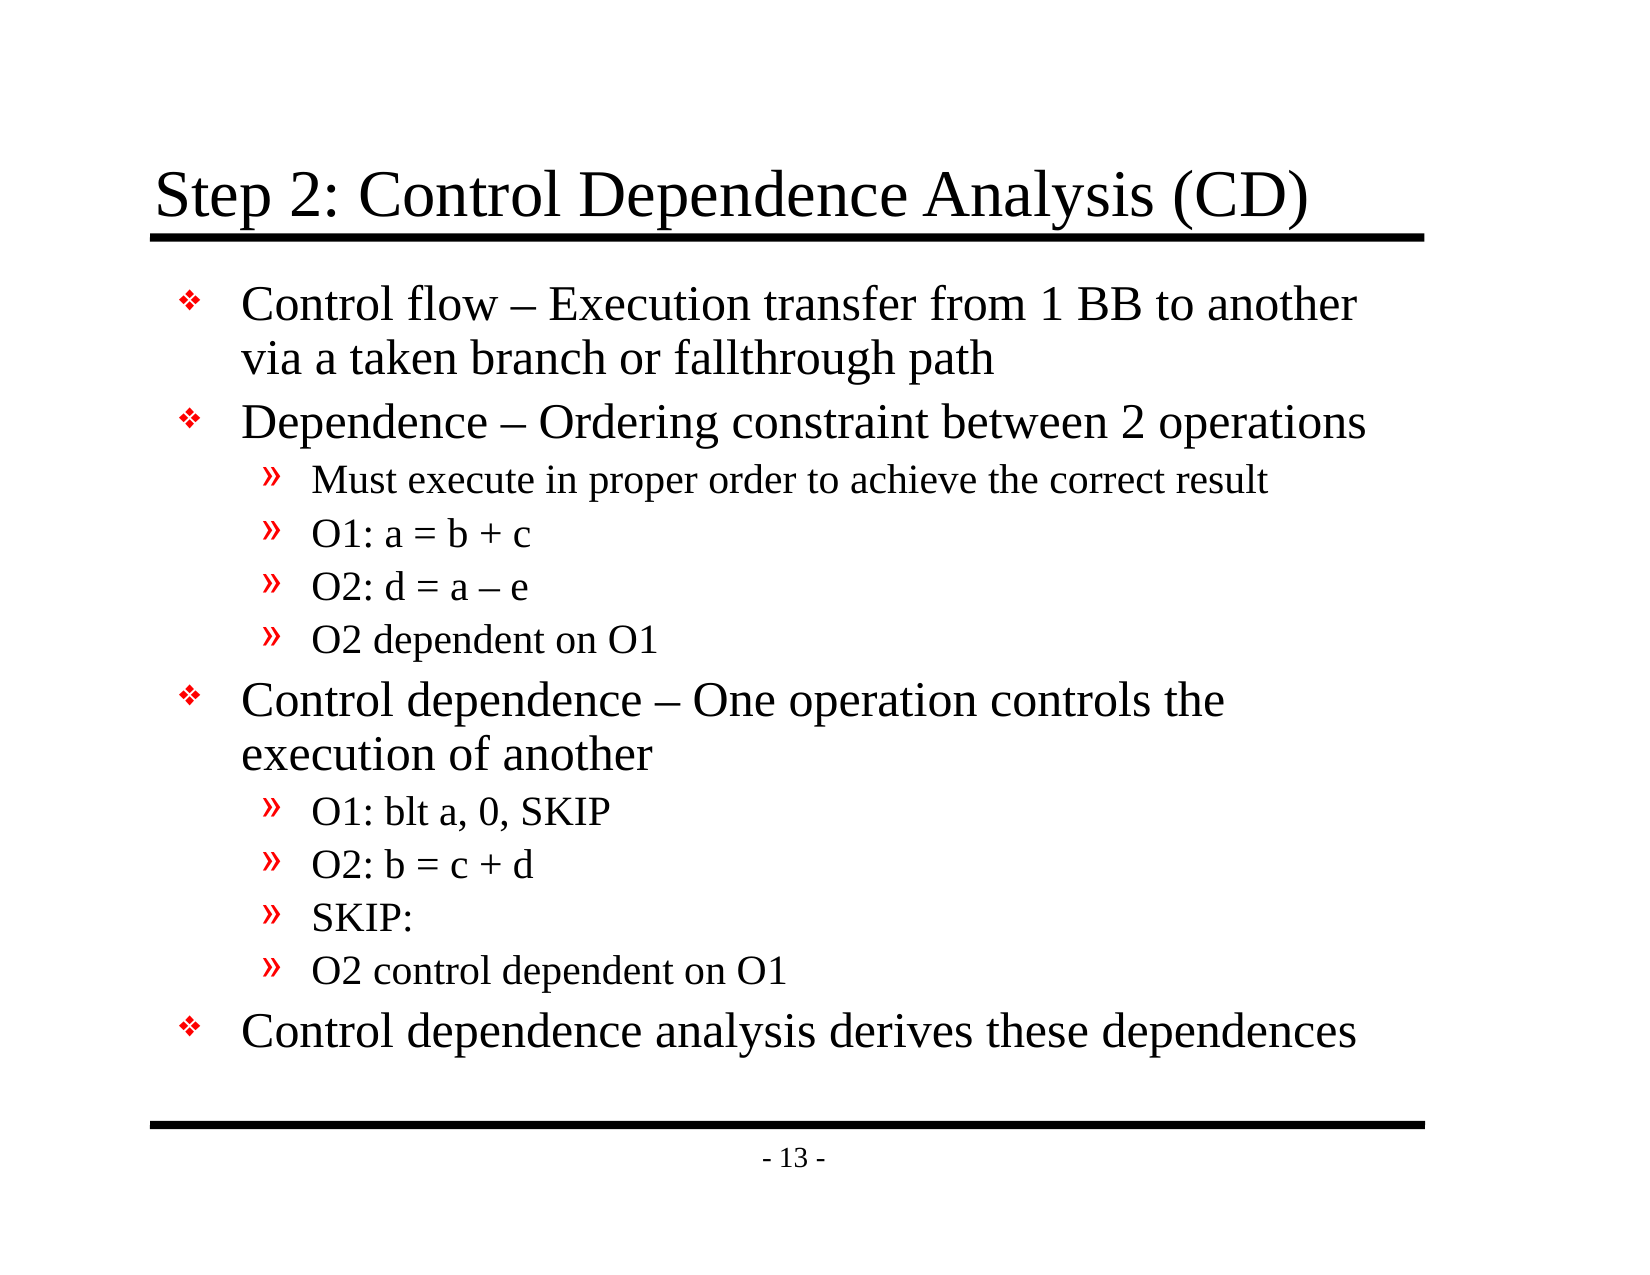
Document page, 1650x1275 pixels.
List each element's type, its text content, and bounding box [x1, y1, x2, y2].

title Step 2: Control Dependence Analysis (CD) [137, 137, 1463, 239]
list Control flow – Execution transfer from 1 BB to another via a taken branch or fallthrough path Dependence – Ordering constraint between 2 operations Must execute in proper order to achieve the correct result O1: a = b + c O2: d = a – e O2 dependent on O1 Control dependence – One operation controls the execution of another O1: blt a, 0, SKIP O2: b = c + d SKIP: O2 control dependent on O1 Control dependence analysis derives these dependences [162, 269, 1425, 1125]
